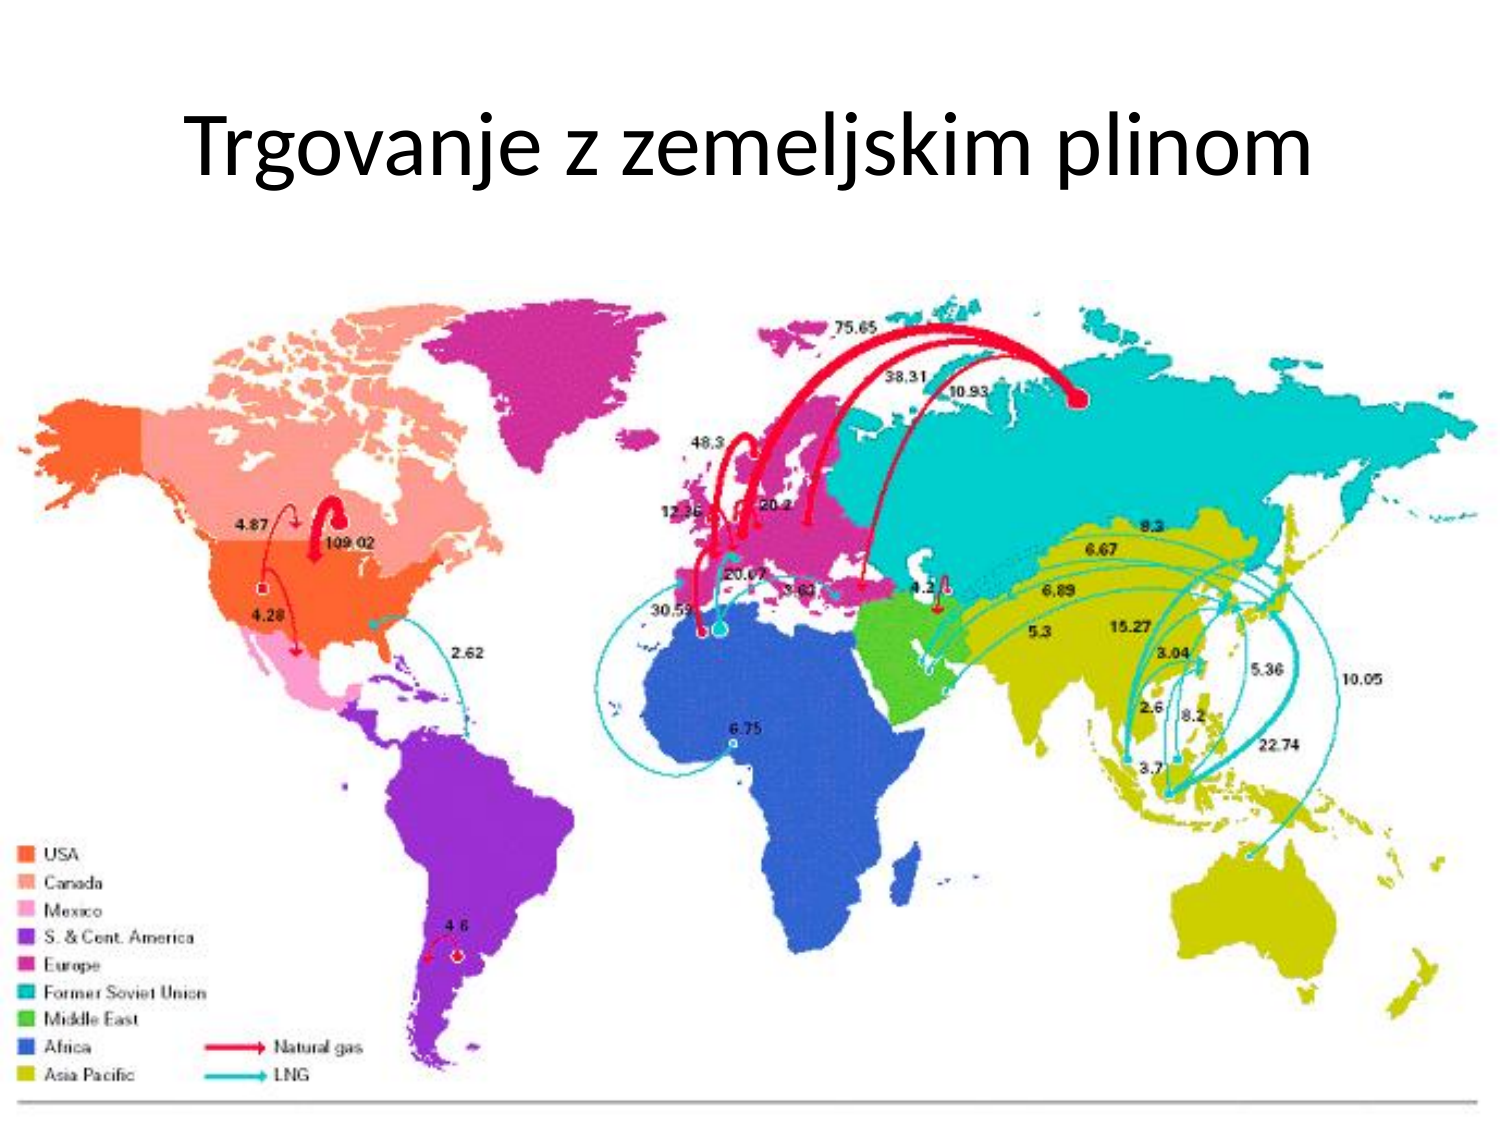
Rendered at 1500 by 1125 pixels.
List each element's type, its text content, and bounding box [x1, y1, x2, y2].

picture [0, 279, 1500, 1125]
title Trgovanje z zemeljskim plinom [75, 45, 1425, 233]
